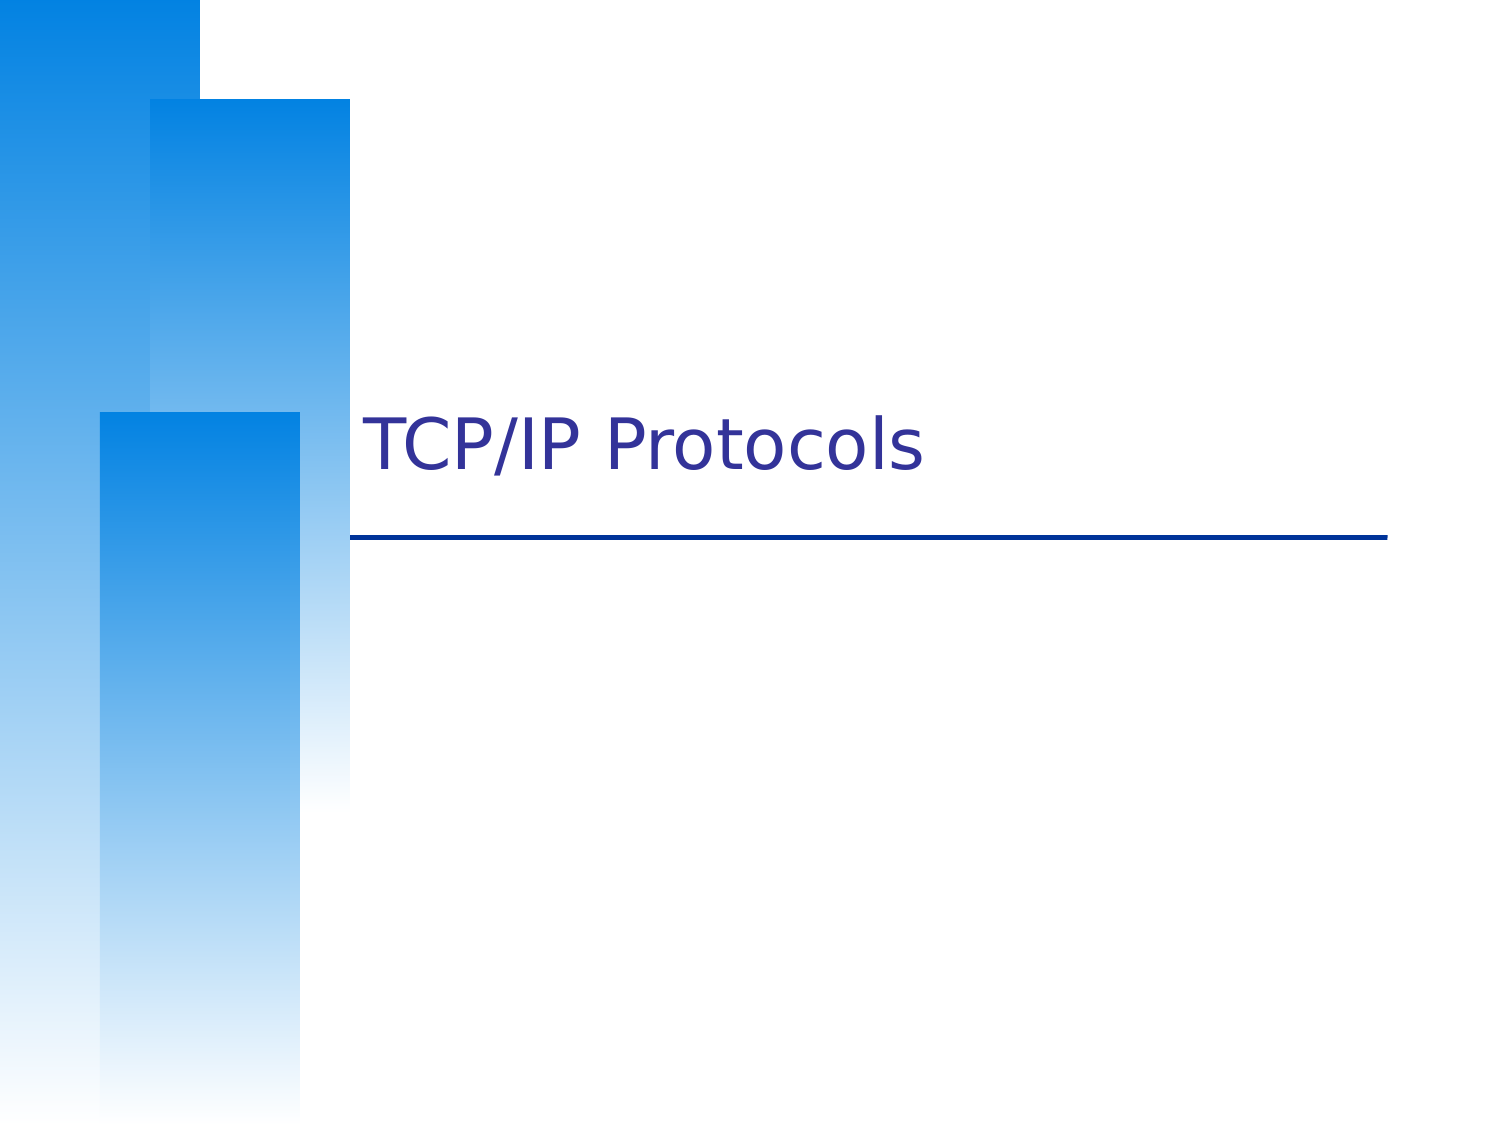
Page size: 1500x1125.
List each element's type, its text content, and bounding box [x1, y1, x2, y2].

title TCP/IP Protocols [348, 361, 1424, 521]
